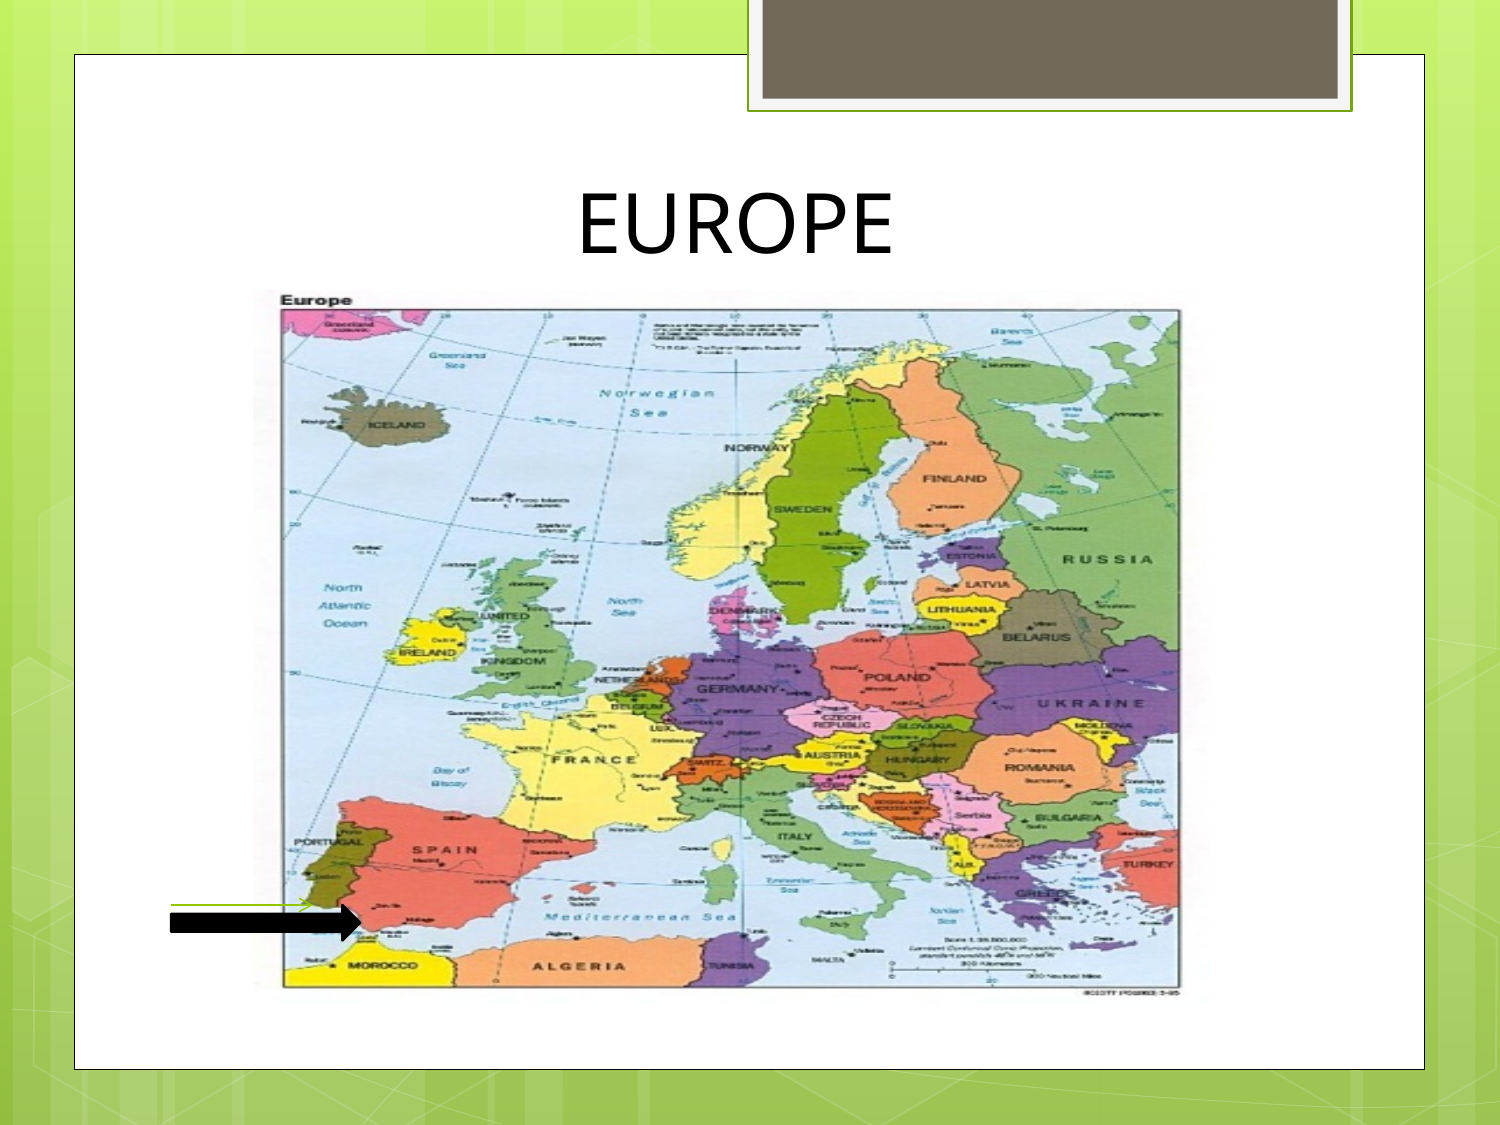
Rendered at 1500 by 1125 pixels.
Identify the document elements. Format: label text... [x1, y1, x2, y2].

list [253, 290, 1211, 1005]
text_box [169, 912, 247, 933]
title EUROPE [159, 90, 1312, 278]
